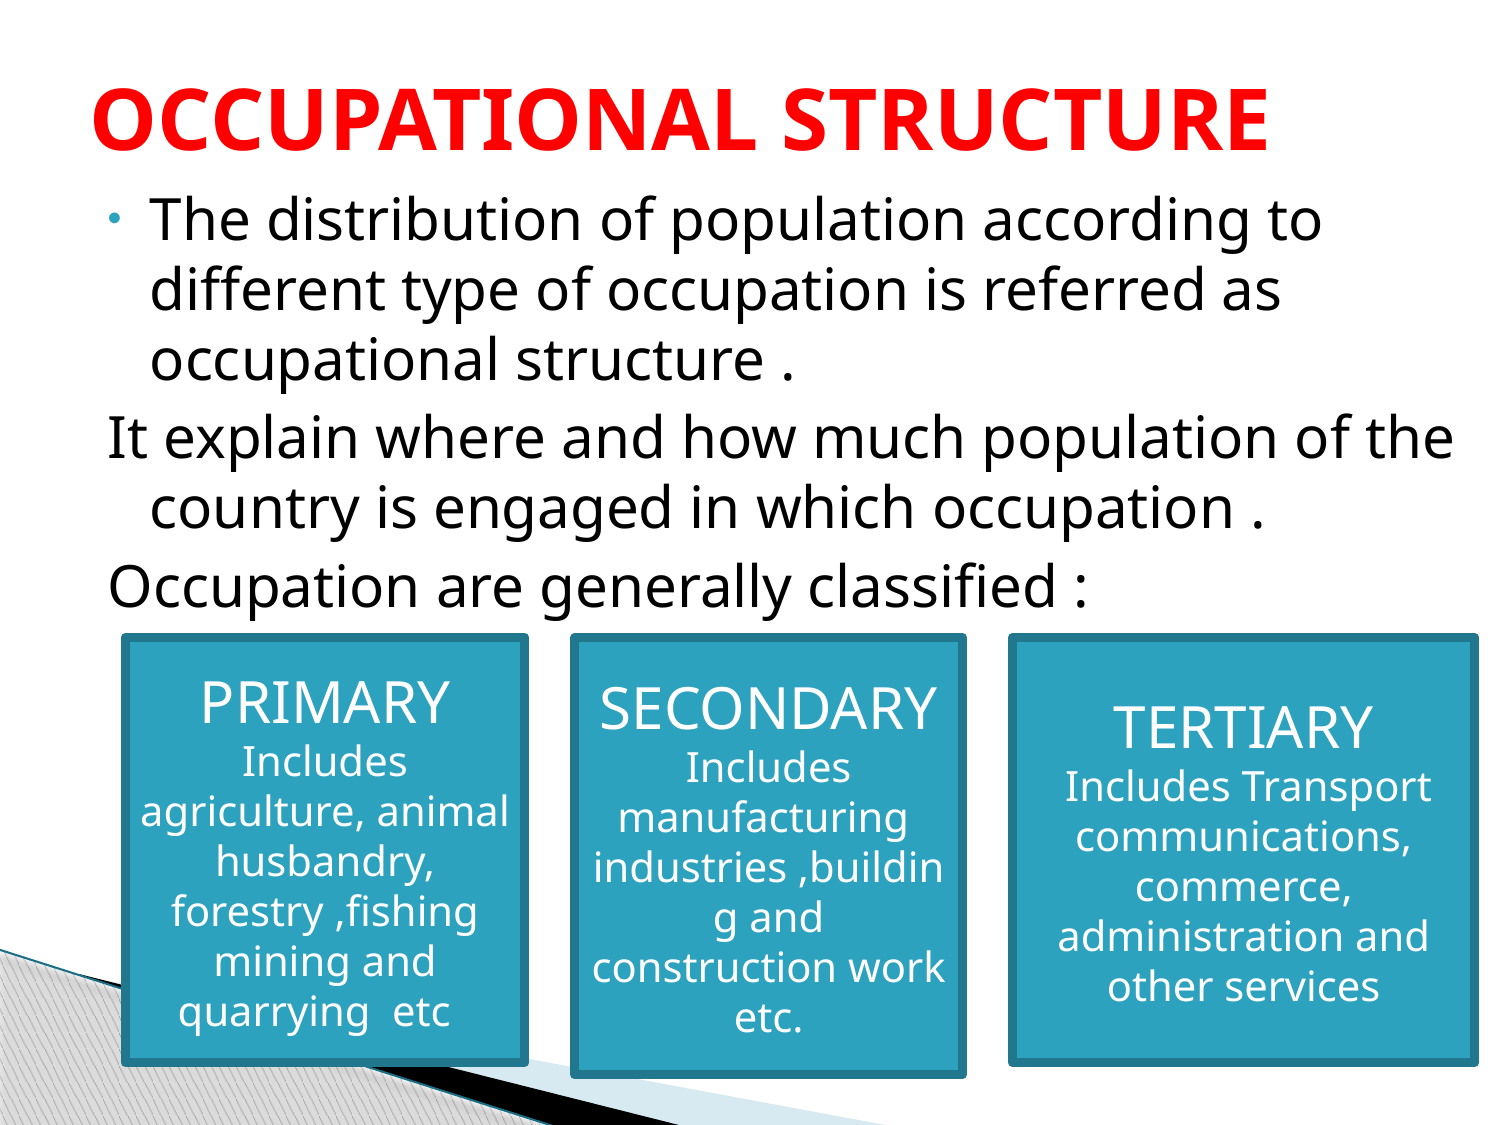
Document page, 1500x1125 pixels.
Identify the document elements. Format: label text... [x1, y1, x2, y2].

text_box PRIMARY Includes agriculture, animal husbandry, forestry ,fishing mining and quarrying etc [121, 633, 529, 1067]
list The distribution of population according to different type of occupation is referred as occupational structure . It explain where and how much population of the country is engaged in which occupation . Occupation are generally classified : [75, 174, 1500, 1125]
text_box SECONDARY Includes manufacturing industries ,building and construction work etc. [570, 633, 967, 1079]
title OCCUPATIONAL STRUCTURE [75, 45, 1425, 188]
text_box TERTIARY Includes Transport communications, commerce, administration and other services [1008, 633, 1479, 1067]
